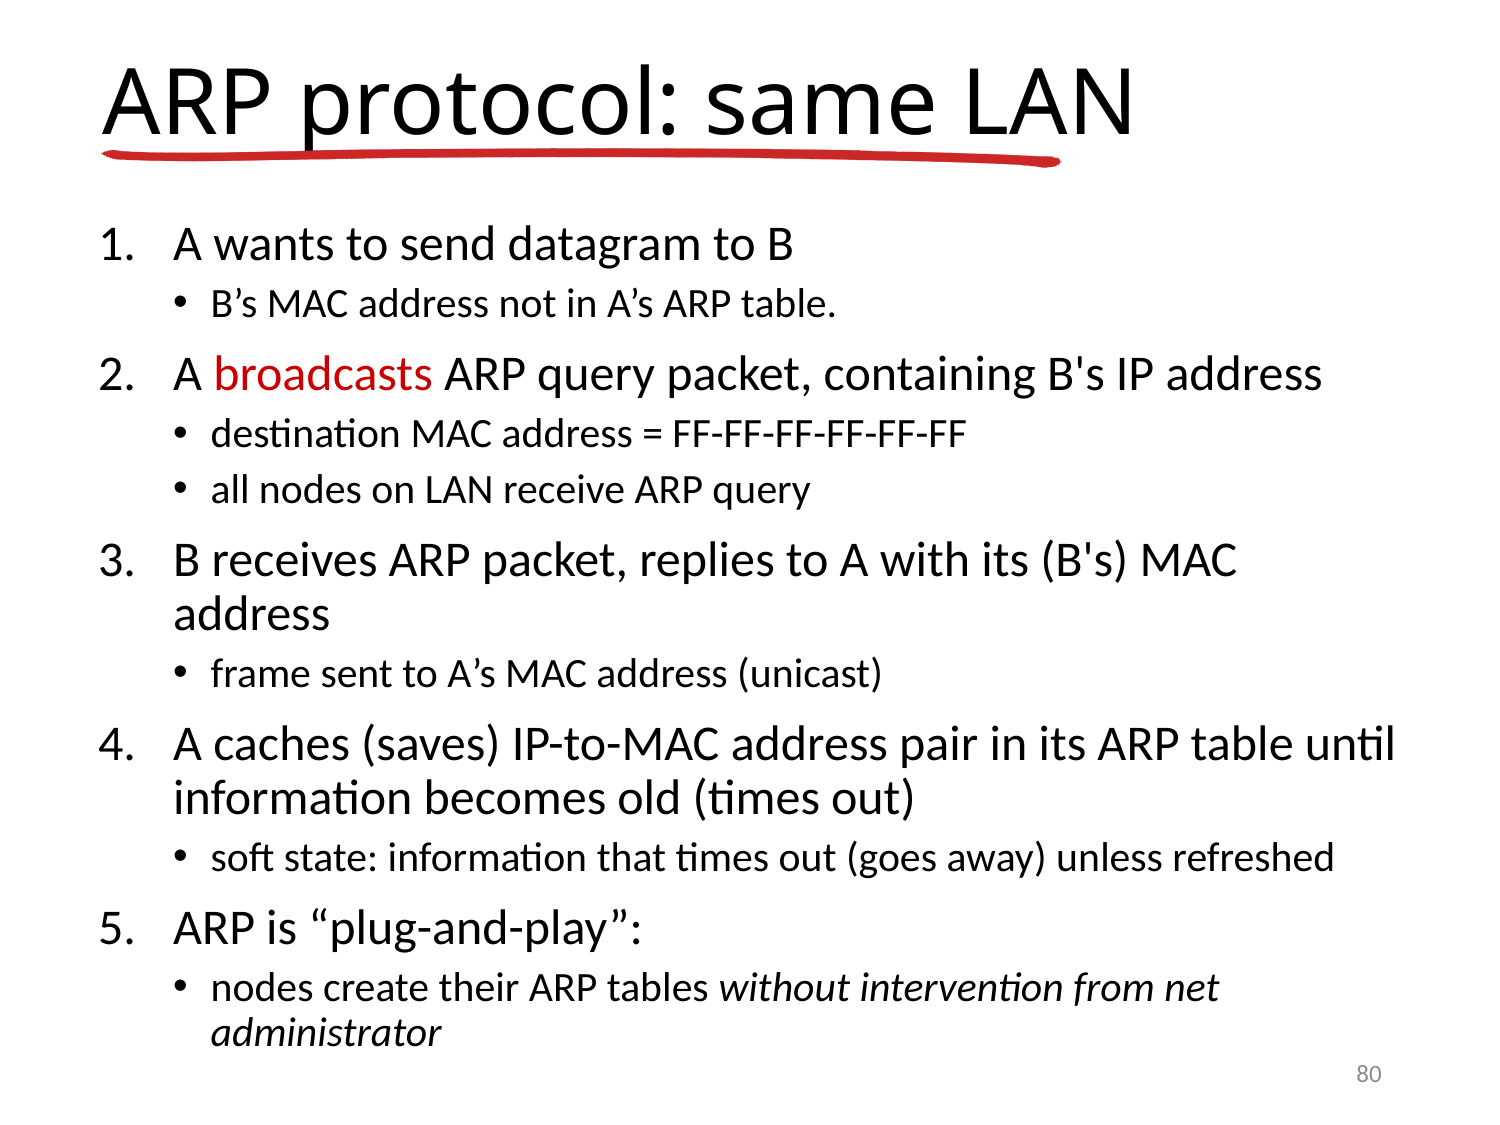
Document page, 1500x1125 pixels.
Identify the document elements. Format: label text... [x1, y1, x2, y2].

picture [97, 143, 1073, 173]
slide_number 80 [1059, 1042, 1397, 1103]
title ARP protocol: same LAN [87, 10, 1363, 199]
list A wants to send datagram to B B’s MAC address not in A’s ARP table. A broadcasts ARP query packet, containing B's IP address destination MAC address = FF-FF-FF-FF-FF-FF all nodes on LAN receive ARP query B receives ARP packet, replies to A with its (B's) MAC address frame sent to A’s MAC address (unicast) A caches (saves) IP-to-MAC address pair in its ARP table until information becomes old (times out) soft state: information that times out (goes away) unless refreshed ARP is “plug-and-play”: nodes create their ARP tables without intervention from net administrator [83, 209, 1415, 1017]
